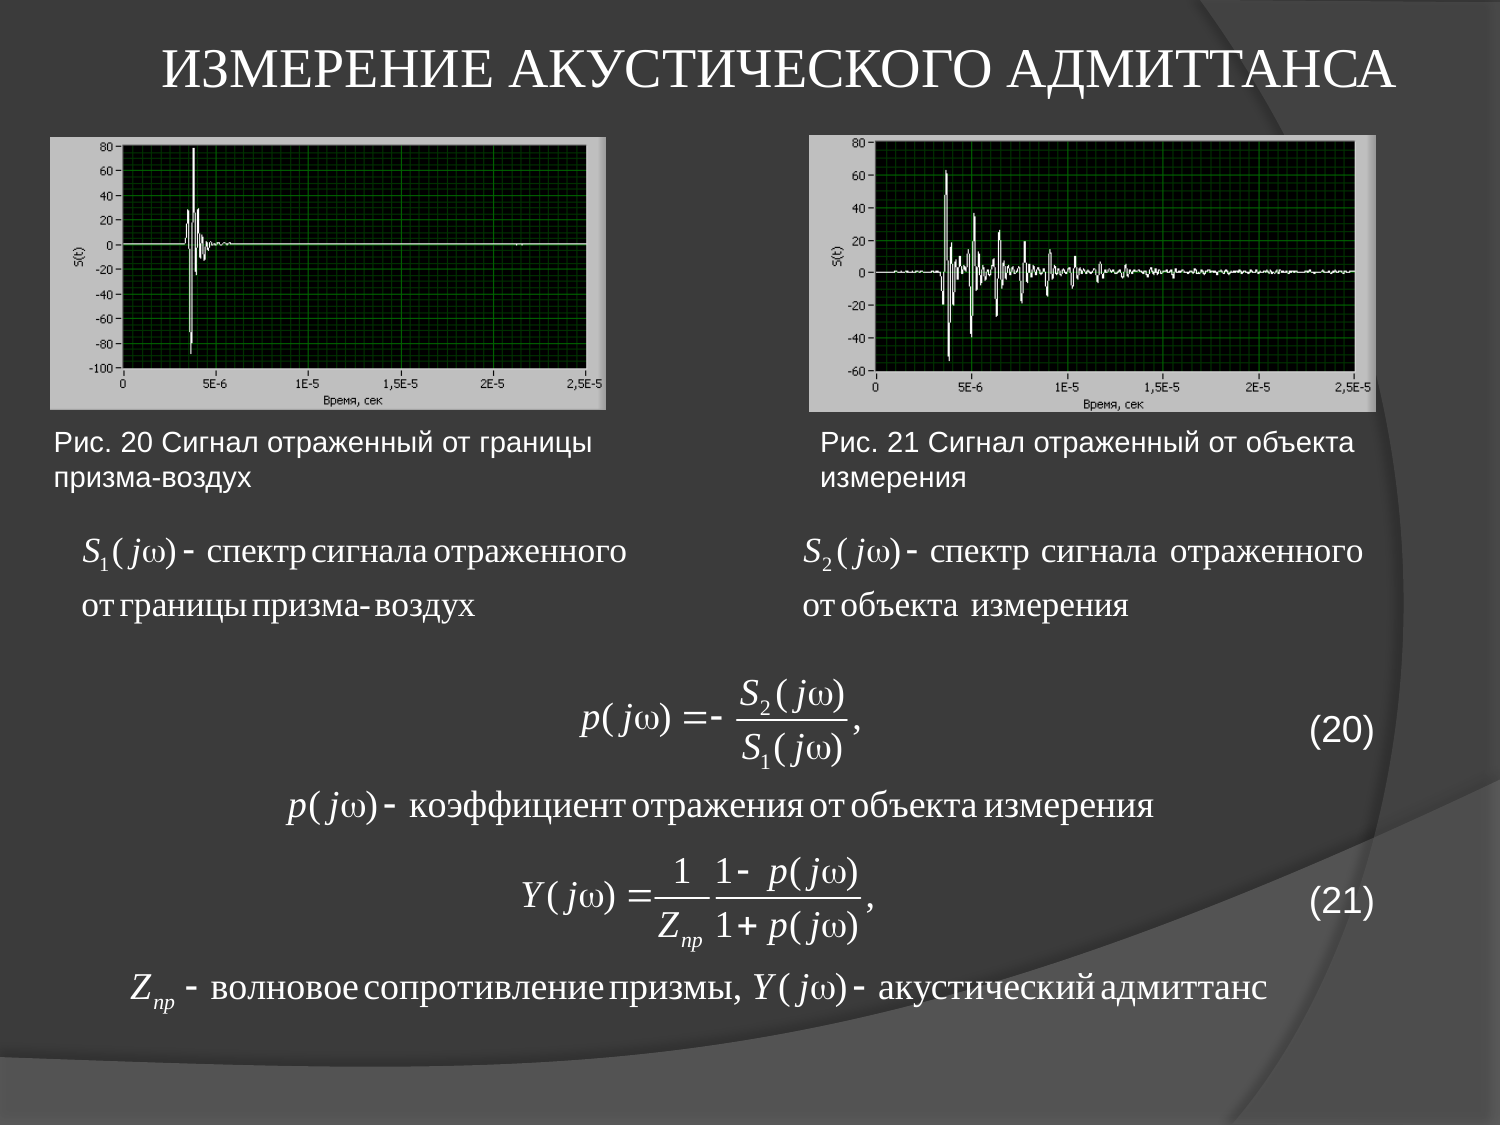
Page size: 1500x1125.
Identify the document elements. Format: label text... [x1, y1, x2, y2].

picture [808, 135, 1377, 412]
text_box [797, 526, 1377, 634]
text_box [277, 668, 1162, 835]
text_box (20) [1293, 697, 1391, 758]
text_box (21) [1293, 869, 1391, 929]
picture [49, 136, 606, 411]
title ИЗМЕРЕНИЕ АКУСТИЧЕСКОГО АДМИТТАНСА [76, 0, 1483, 130]
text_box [123, 845, 1276, 1024]
text_box Рис. 21 Сигнал отраженный от объекта измерения [805, 422, 1379, 502]
text_box Рис. 20 Сигнал отраженный от границы призма-воздух [39, 416, 617, 502]
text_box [76, 526, 641, 634]
